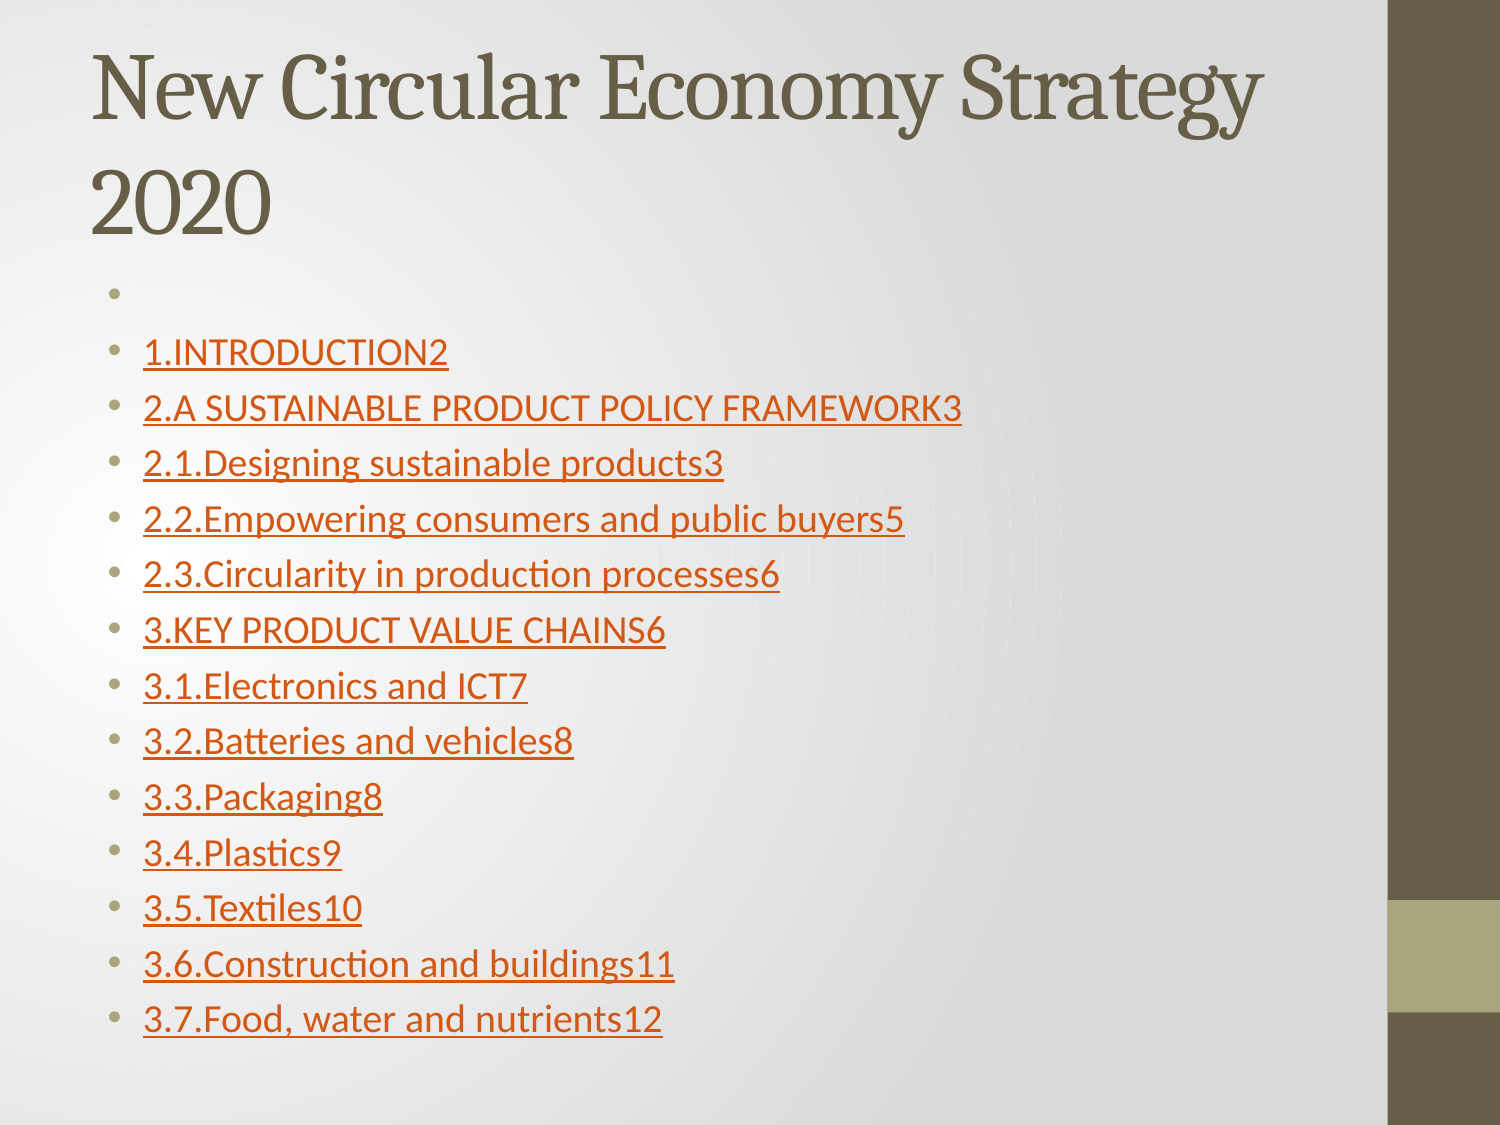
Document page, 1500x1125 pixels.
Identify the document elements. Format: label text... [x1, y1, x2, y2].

title New Circular Economy Strategy 2020 [75, 45, 1325, 233]
list 1. INTRODUCTION 2 2. A Sustainable Product Policy Framework 3 2.1. Designing sustainable products 3 2.2. Empowering consumers and public buyers 5 2.3. Circularity in production processes 6 3. Key Product Value Chains 6 3.1. Electronics and ICT 7 3.2. Batteries and vehicles 8 3.3. Packaging 8 3.4. Plastics 9 3.5. Textiles 10 3.6. Construction and buildings 11 3.7. Food, water and nutrients 12 [75, 262, 1325, 1050]
